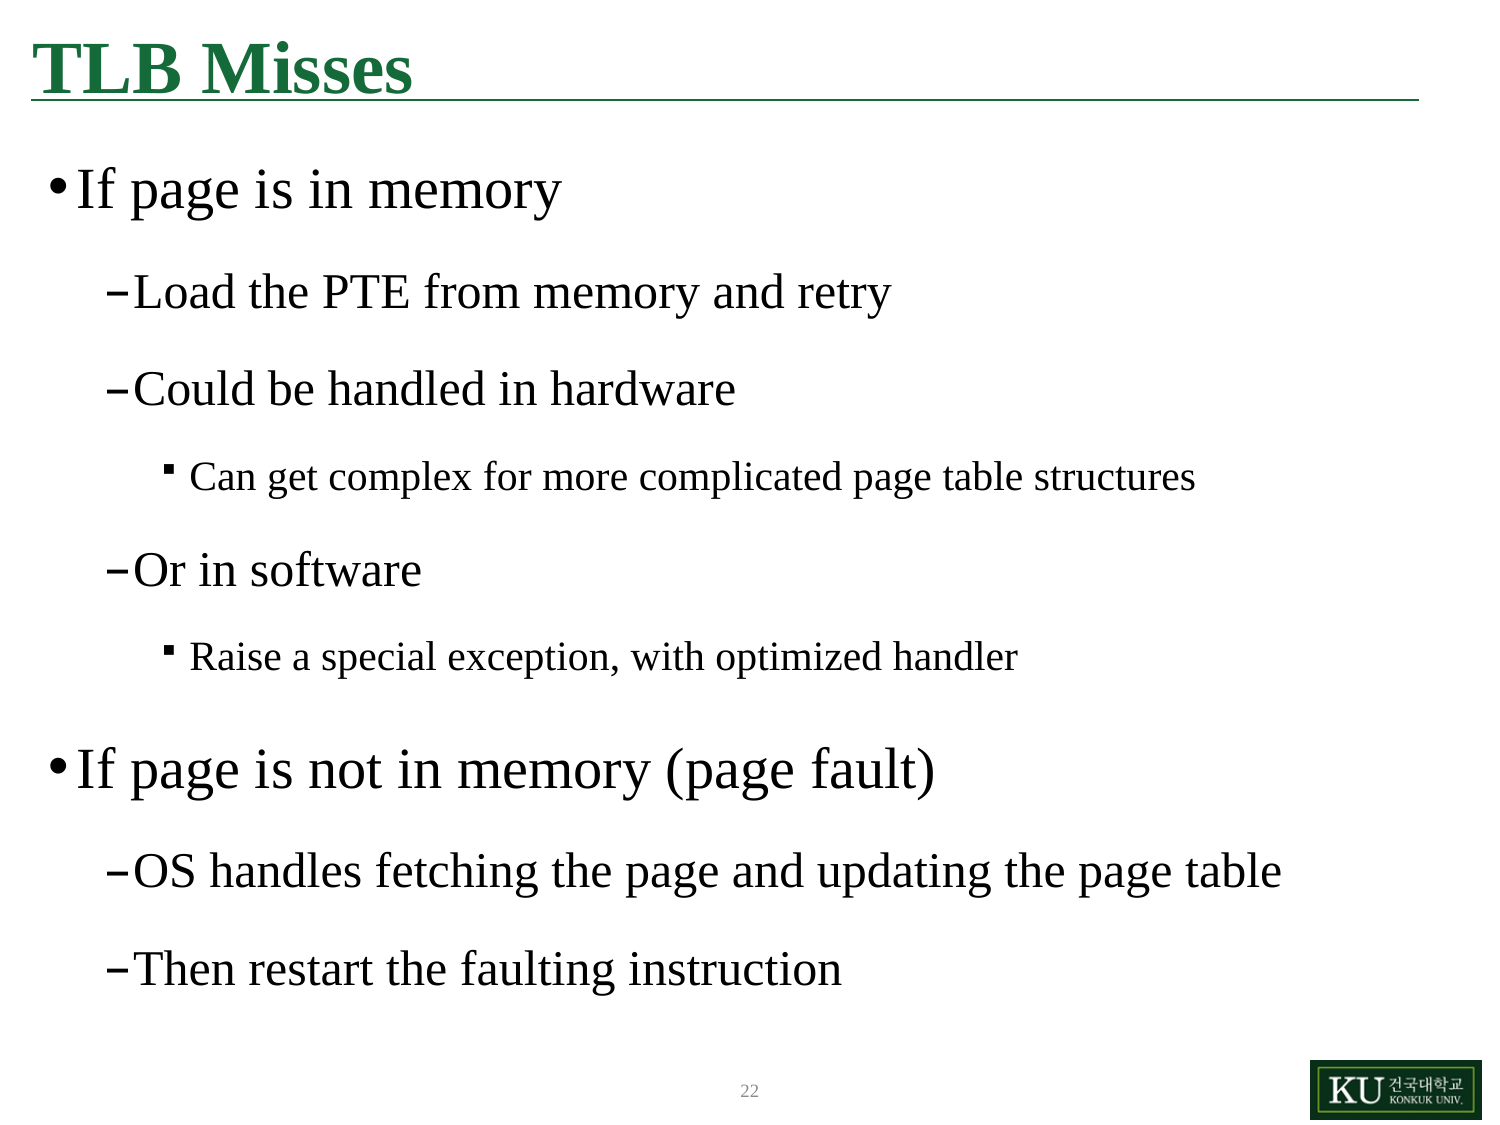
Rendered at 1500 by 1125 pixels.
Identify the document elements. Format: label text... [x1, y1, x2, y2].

slide_number 22 [559, 1060, 941, 1120]
list If page is in memory Load the PTE from memory and retry Could be handled in hardware Can get complex for more complicated page table structures Or in software Raise a special exception, with optimized handler If page is not in memory (page fault) OS handles fetching the page and updating the page table Then restart the faulting instruction [33, 107, 1468, 1050]
title TLB Misses [17, 10, 1396, 121]
picture [1310, 1060, 1482, 1120]
